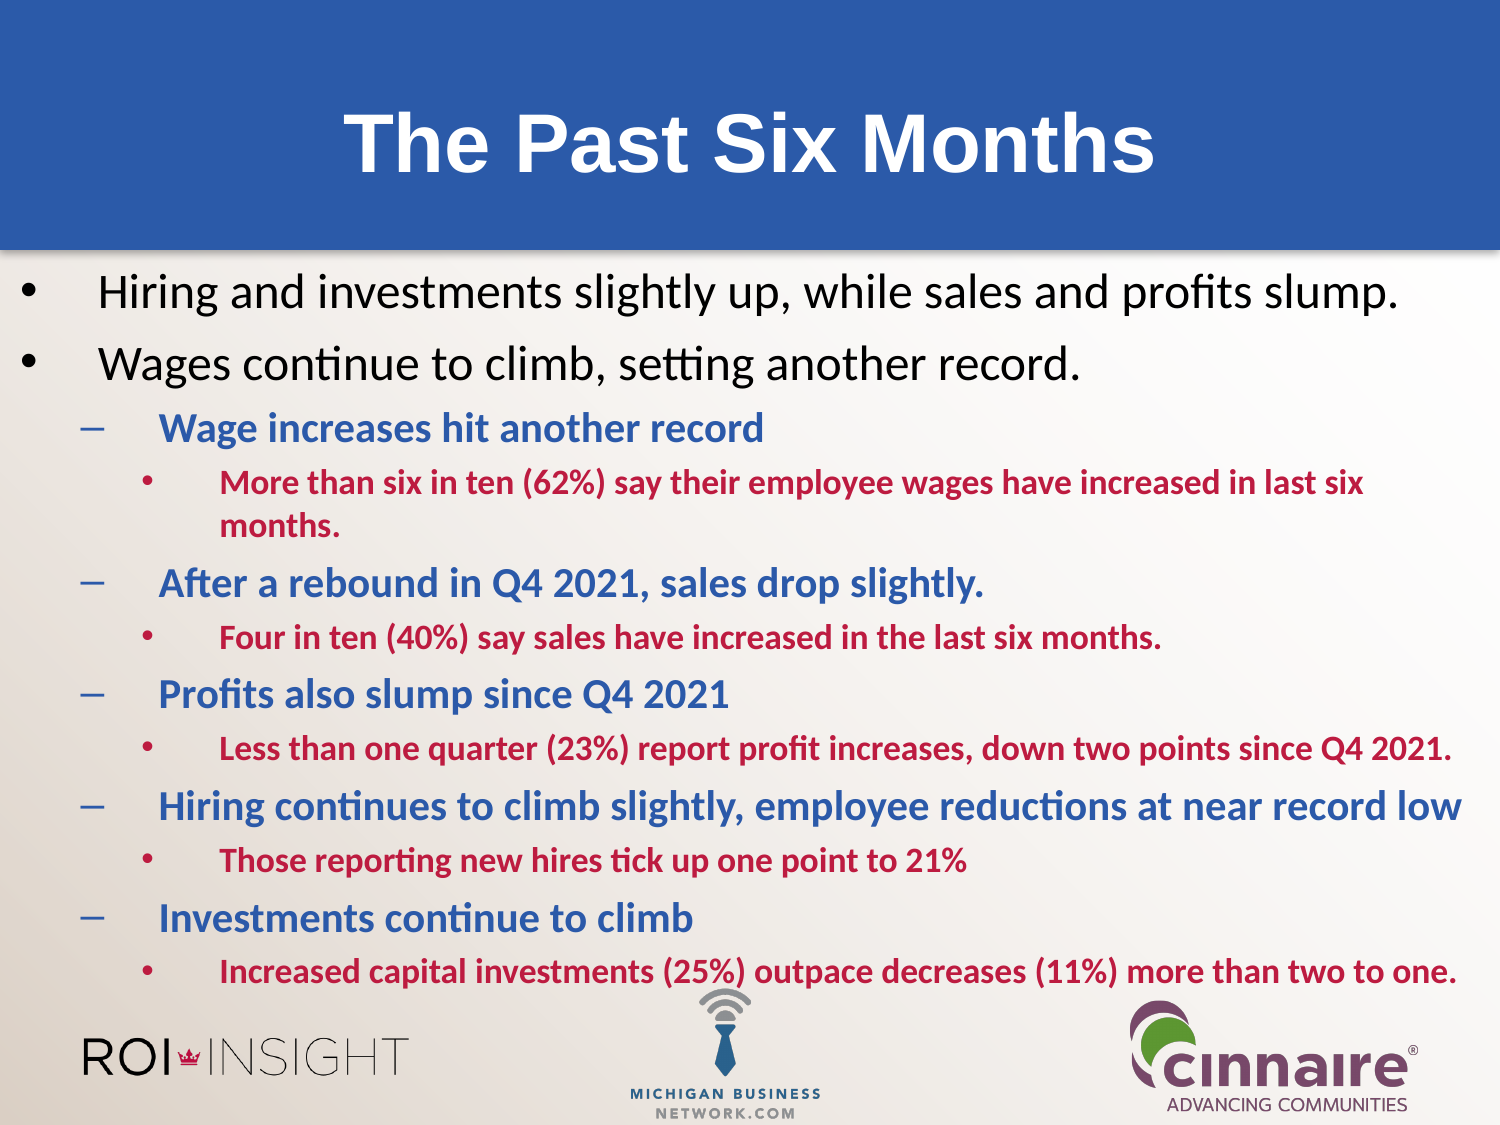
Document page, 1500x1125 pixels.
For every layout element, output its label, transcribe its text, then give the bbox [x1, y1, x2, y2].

picture [1123, 1004, 1425, 1115]
picture [605, 1004, 845, 1125]
title The Past Six Months [74, 44, 1426, 234]
list Hiring and investments slightly up, while sales and profits slump. Wages continue to climb, setting another record. Wage increases hit another record More than six in ten (62%) say their employee wages have increased in last six months. After a rebound in Q4 2021, sales drop slightly. Four in ten (40%) say sales have increased in the last six months. Profits also slump since Q4 2021 Less than one quarter (23%) report profit increases, down two points since Q4 2021. Hiring continues to climb slightly, employee reductions at near record low Those reporting new hires tick up one point to 21% Investments continue to climb Increased capital investments (25%) outpace decreases (11%) more than two to one. [11, 251, 1489, 1004]
picture [75, 1024, 415, 1090]
